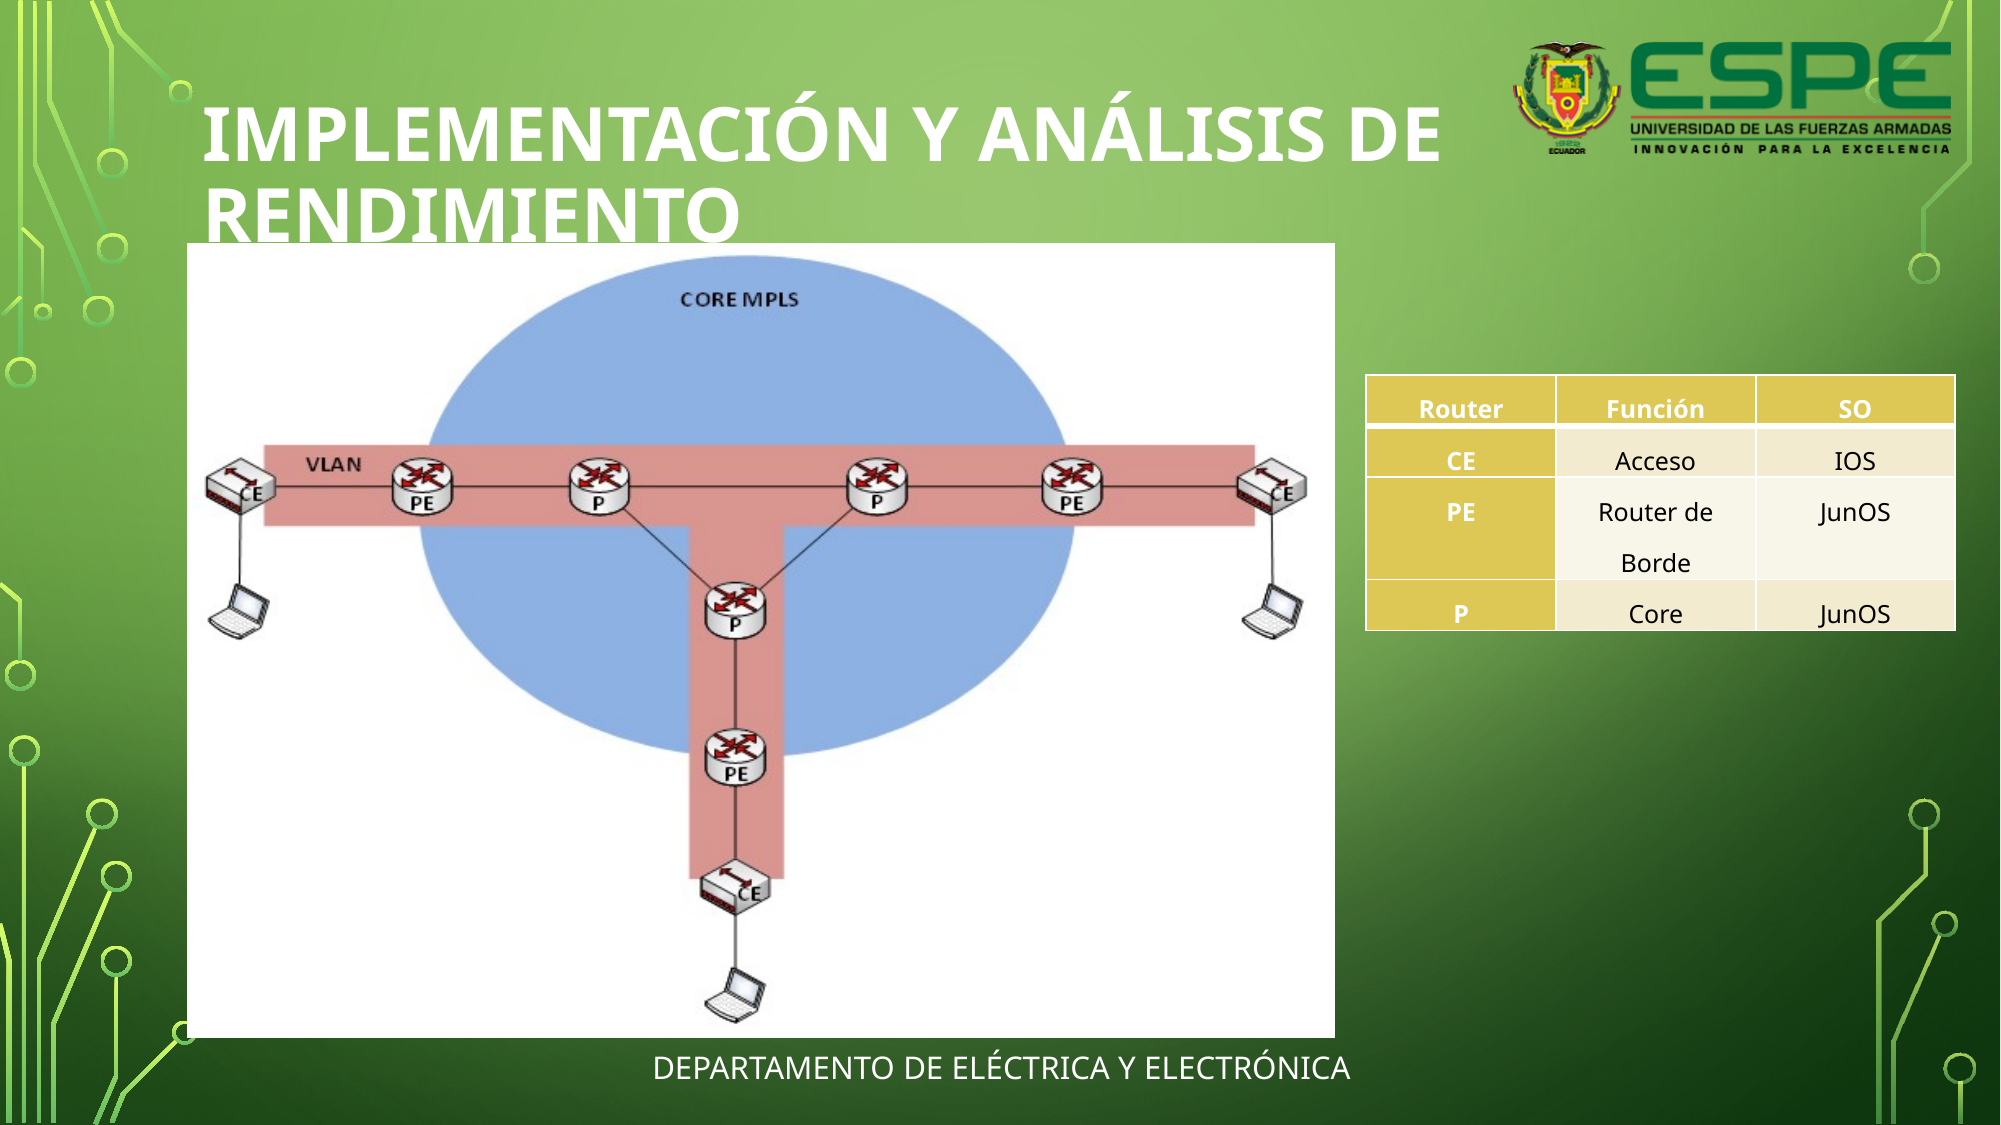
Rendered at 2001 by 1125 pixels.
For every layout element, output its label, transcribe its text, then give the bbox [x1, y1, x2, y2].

picture [186, 242, 1335, 1038]
title IMPLEMENTACIÓN Y ANÁLISIS DE RENDIMIENTO [187, 101, 1813, 344]
table_cell JunOS [1757, 478, 1954, 579]
table_cell CE [1367, 429, 1555, 476]
table_cell IOS [1757, 429, 1954, 476]
table_cell PE [1367, 478, 1555, 579]
table_header Router [1367, 376, 1555, 423]
table_cell Core [1557, 580, 1755, 630]
table_header Función [1557, 376, 1755, 423]
table_cell P [1367, 580, 1555, 630]
table_cell Router de Borde [1557, 478, 1755, 579]
footer DEPARTAMENTO DE ELÉCTRICA Y ELECTRÓNICA [637, 1037, 1661, 1098]
picture [1513, 41, 1951, 155]
table_cell Acceso [1557, 429, 1755, 476]
table_header SO [1757, 376, 1954, 423]
table_cell JunOS [1757, 580, 1954, 630]
